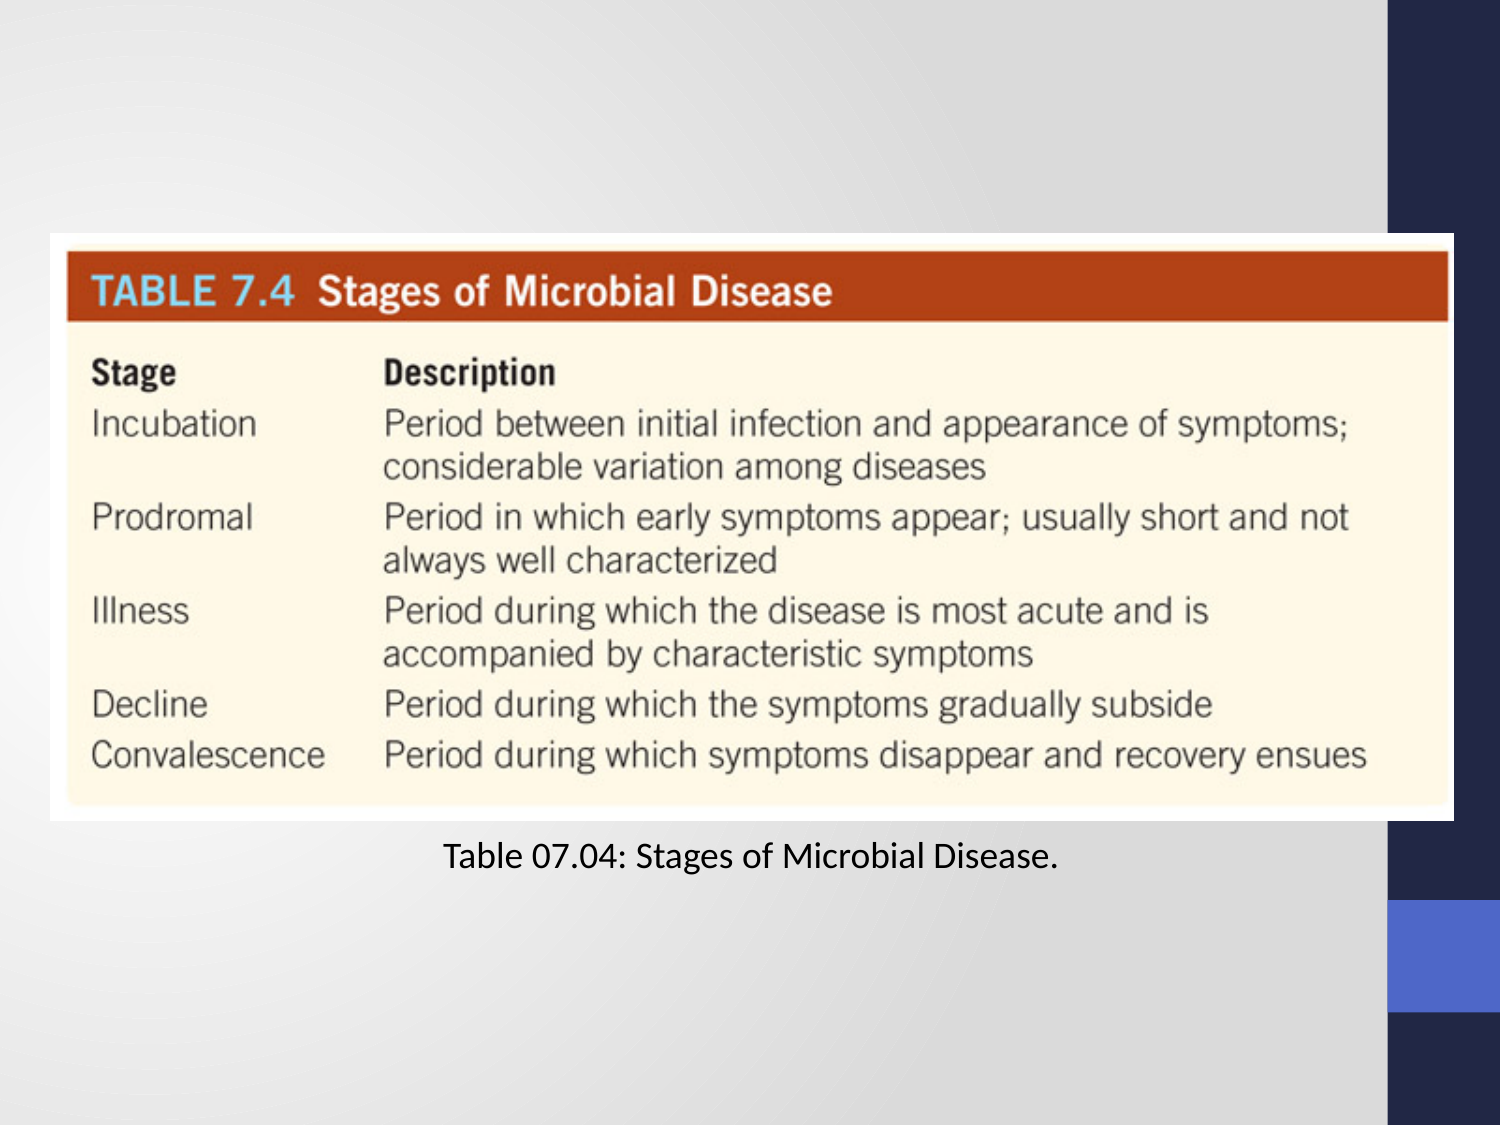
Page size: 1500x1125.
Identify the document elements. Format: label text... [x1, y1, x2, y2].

text_box Table 07.04: Stages of Microbial Disease. [113, 828, 1389, 887]
picture [49, 233, 1454, 822]
